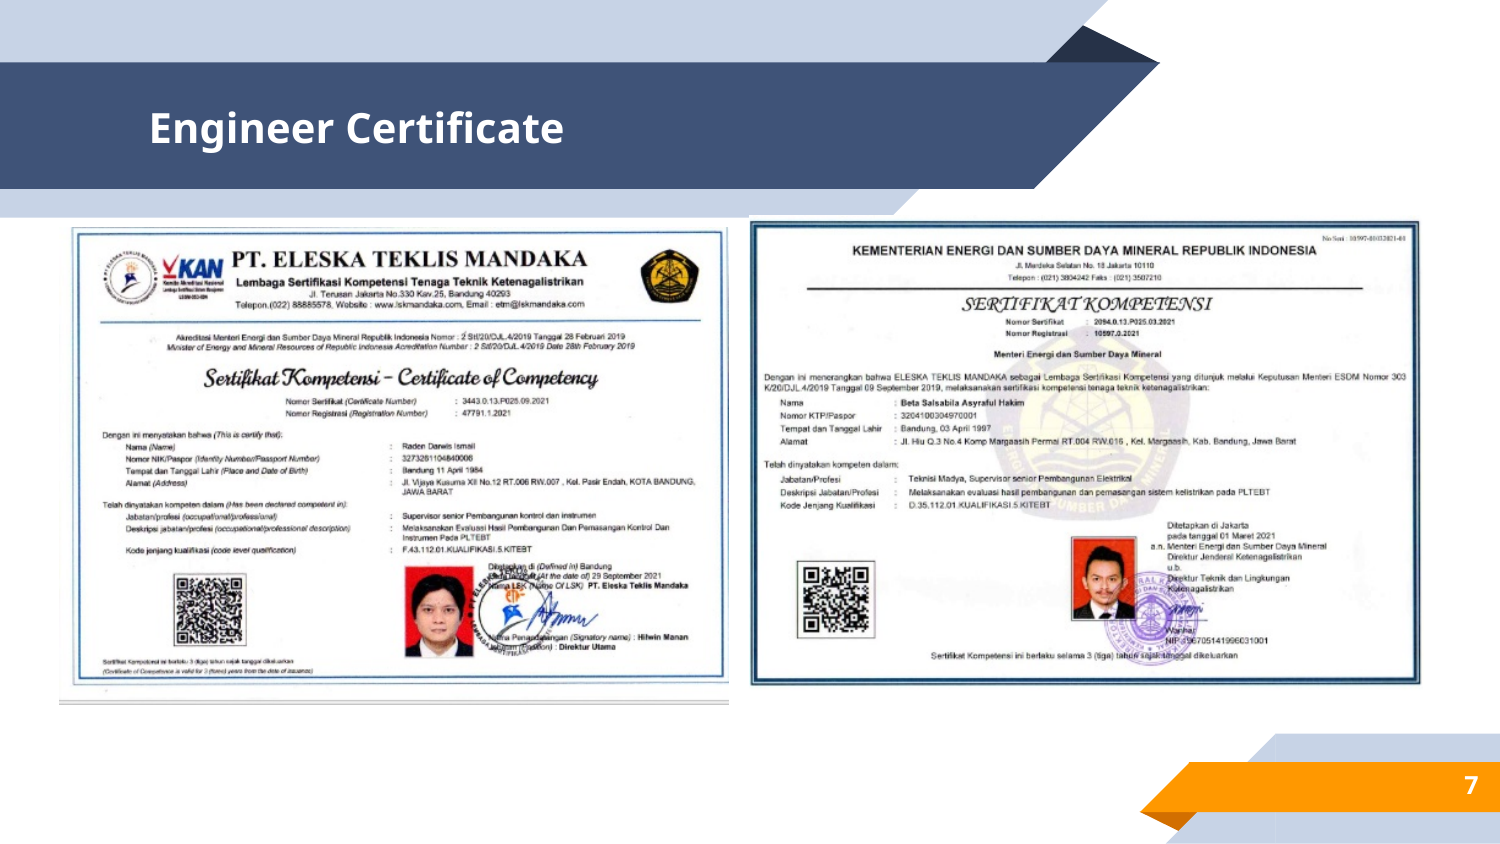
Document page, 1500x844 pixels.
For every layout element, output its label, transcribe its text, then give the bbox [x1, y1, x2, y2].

title Engineer Certificate [133, 64, 997, 190]
picture [749, 215, 1424, 693]
slide_number 7 [1249, 760, 1494, 813]
picture [59, 227, 729, 705]
